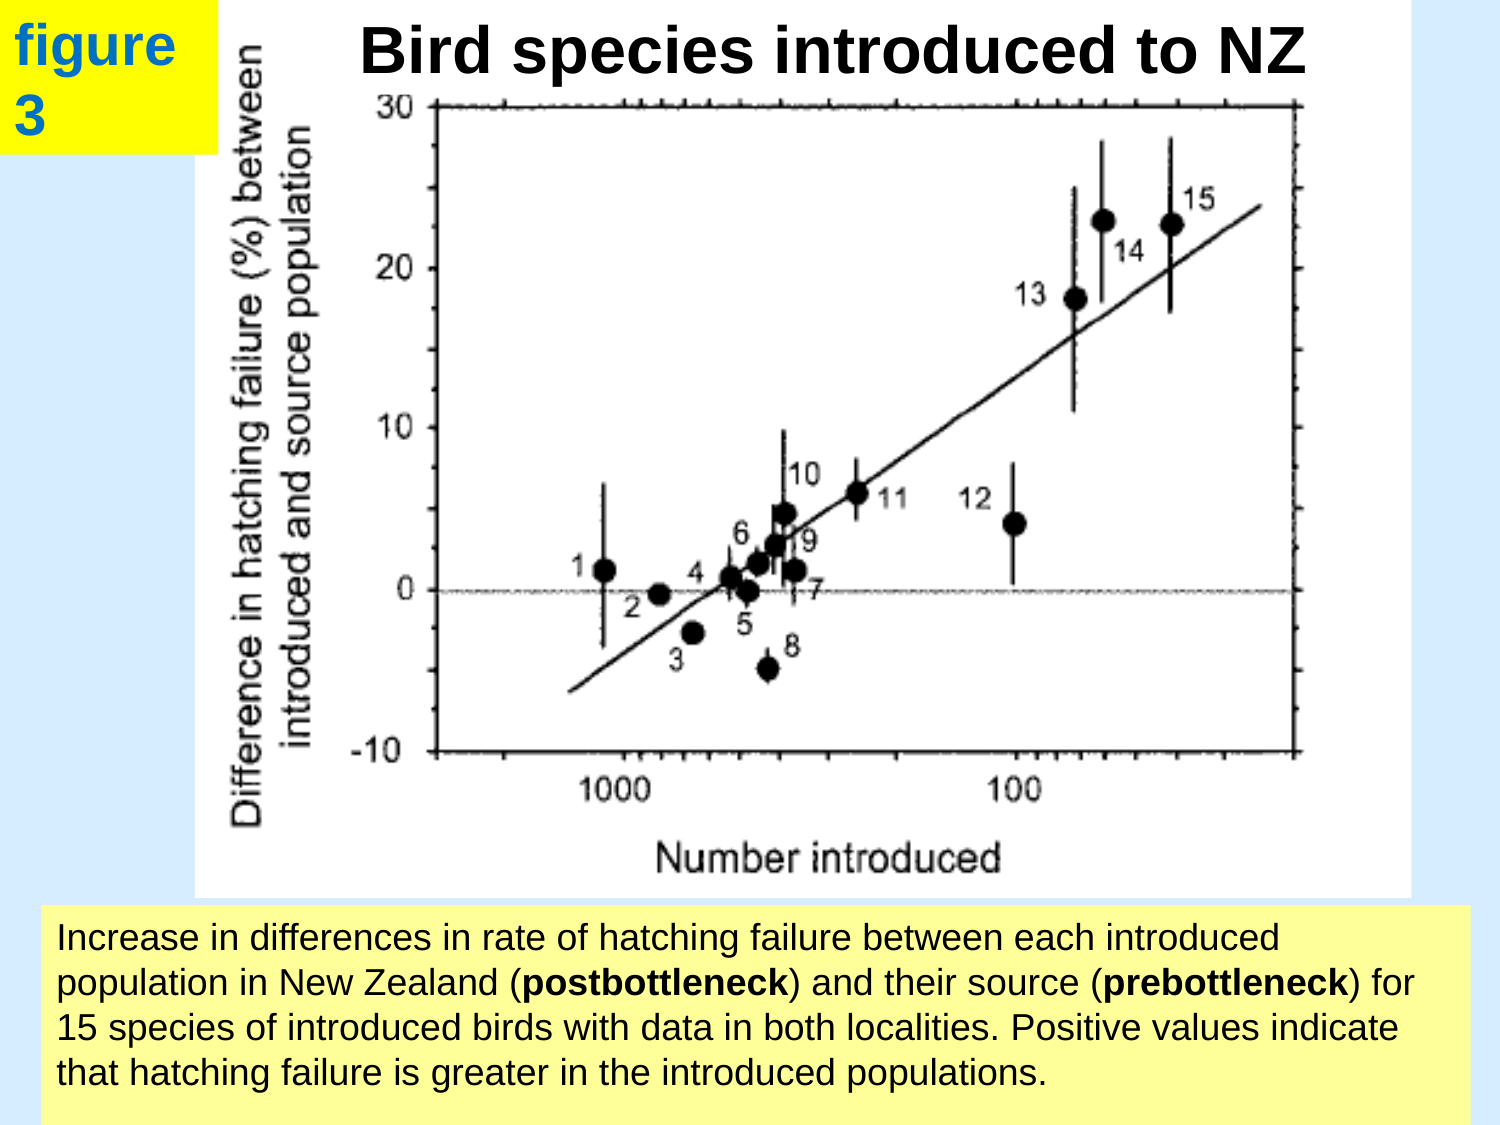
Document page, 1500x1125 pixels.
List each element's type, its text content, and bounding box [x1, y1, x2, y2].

text_box Increase in differences in rate of hatching failure between each introduced population in New Zealand (postbottleneck) and their source (prebottleneck) for 15 species of introduced birds with data in both localities. Positive values indicate that hatching failure is greater in the introduced populations. [41, 905, 1471, 1125]
text_box figure 3 [0, 0, 192, 155]
picture [194, 0, 1412, 898]
